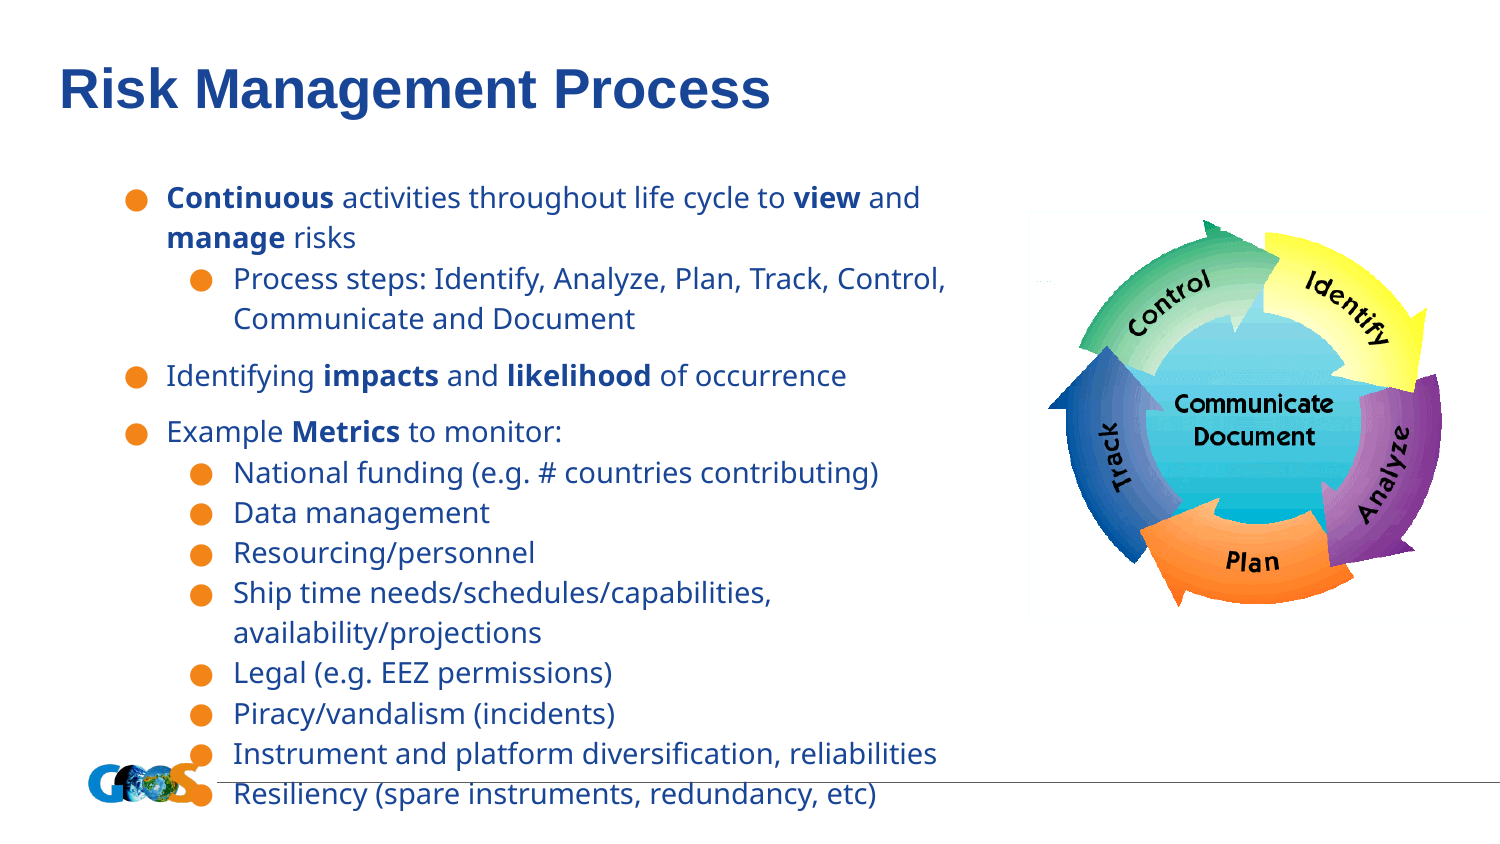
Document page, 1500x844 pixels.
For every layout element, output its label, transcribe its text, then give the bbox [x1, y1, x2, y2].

picture [1028, 211, 1482, 621]
text_box Continuous activities throughout life cycle to view and manage risks Process steps: Identify, Analyze, Plan, Track, Control, Communicate and Document Identifying impacts and likelihood of occurrence Example Metrics to monitor: National funding (e.g. # countries contributing) Data management Resourcing/personnel Ship time needs/schedules/capabilities, availability/projections Legal (e.g. EEZ permissions) Piracy/vandalism (incidents) Instrument and platform diversification, reliabilities Resiliency (spare instruments, redundancy, etc) [88, 168, 1043, 752]
picture [88, 762, 200, 803]
title Risk Management Process [59, 62, 1383, 134]
